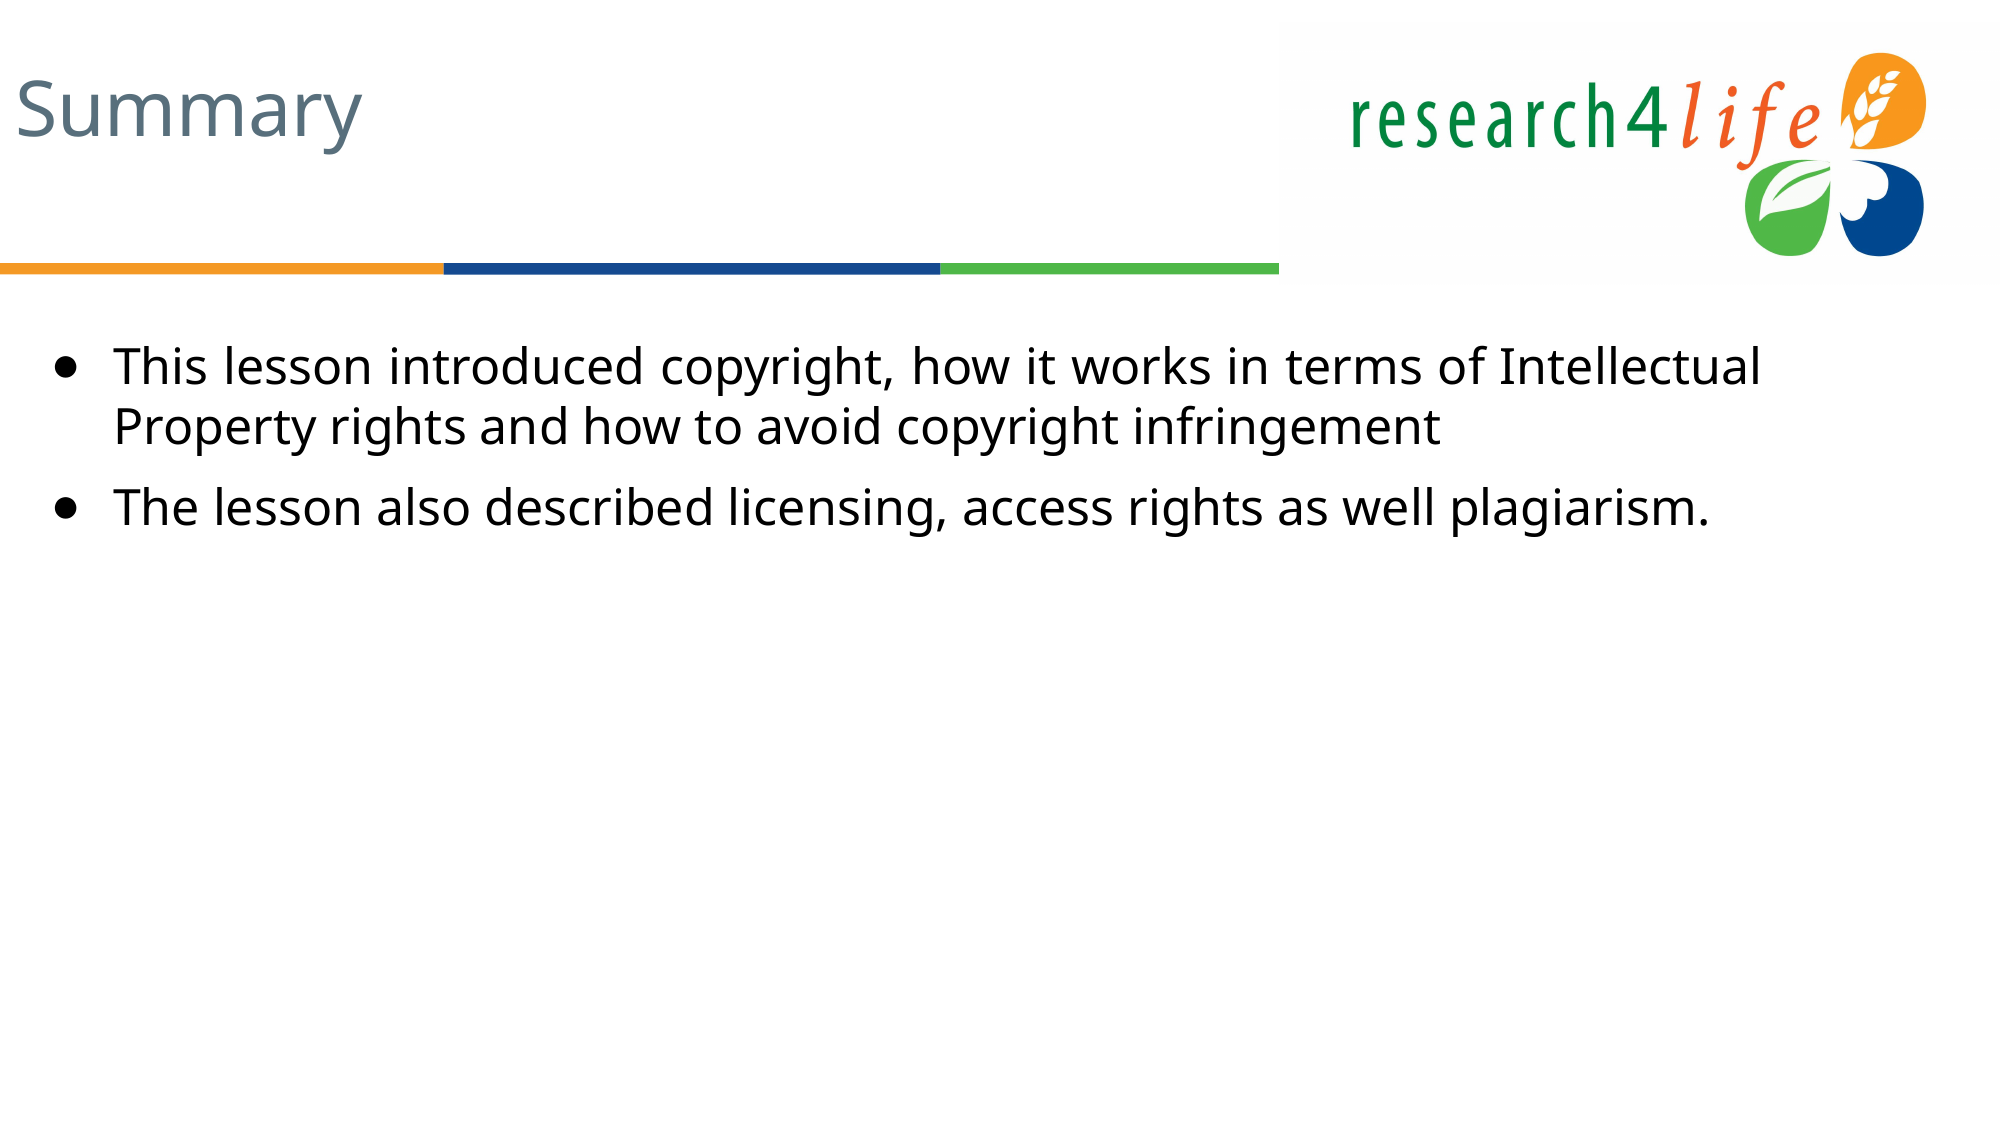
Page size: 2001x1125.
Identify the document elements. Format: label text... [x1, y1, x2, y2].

picture [1279, 22, 2000, 285]
list This lesson introduced copyright, how it works in terms of Intellectual Property rights and how to avoid copyright infringement The lesson also described licensing, access rights as well plagiarism. [23, 327, 1779, 1077]
title Summary [0, 62, 1578, 240]
